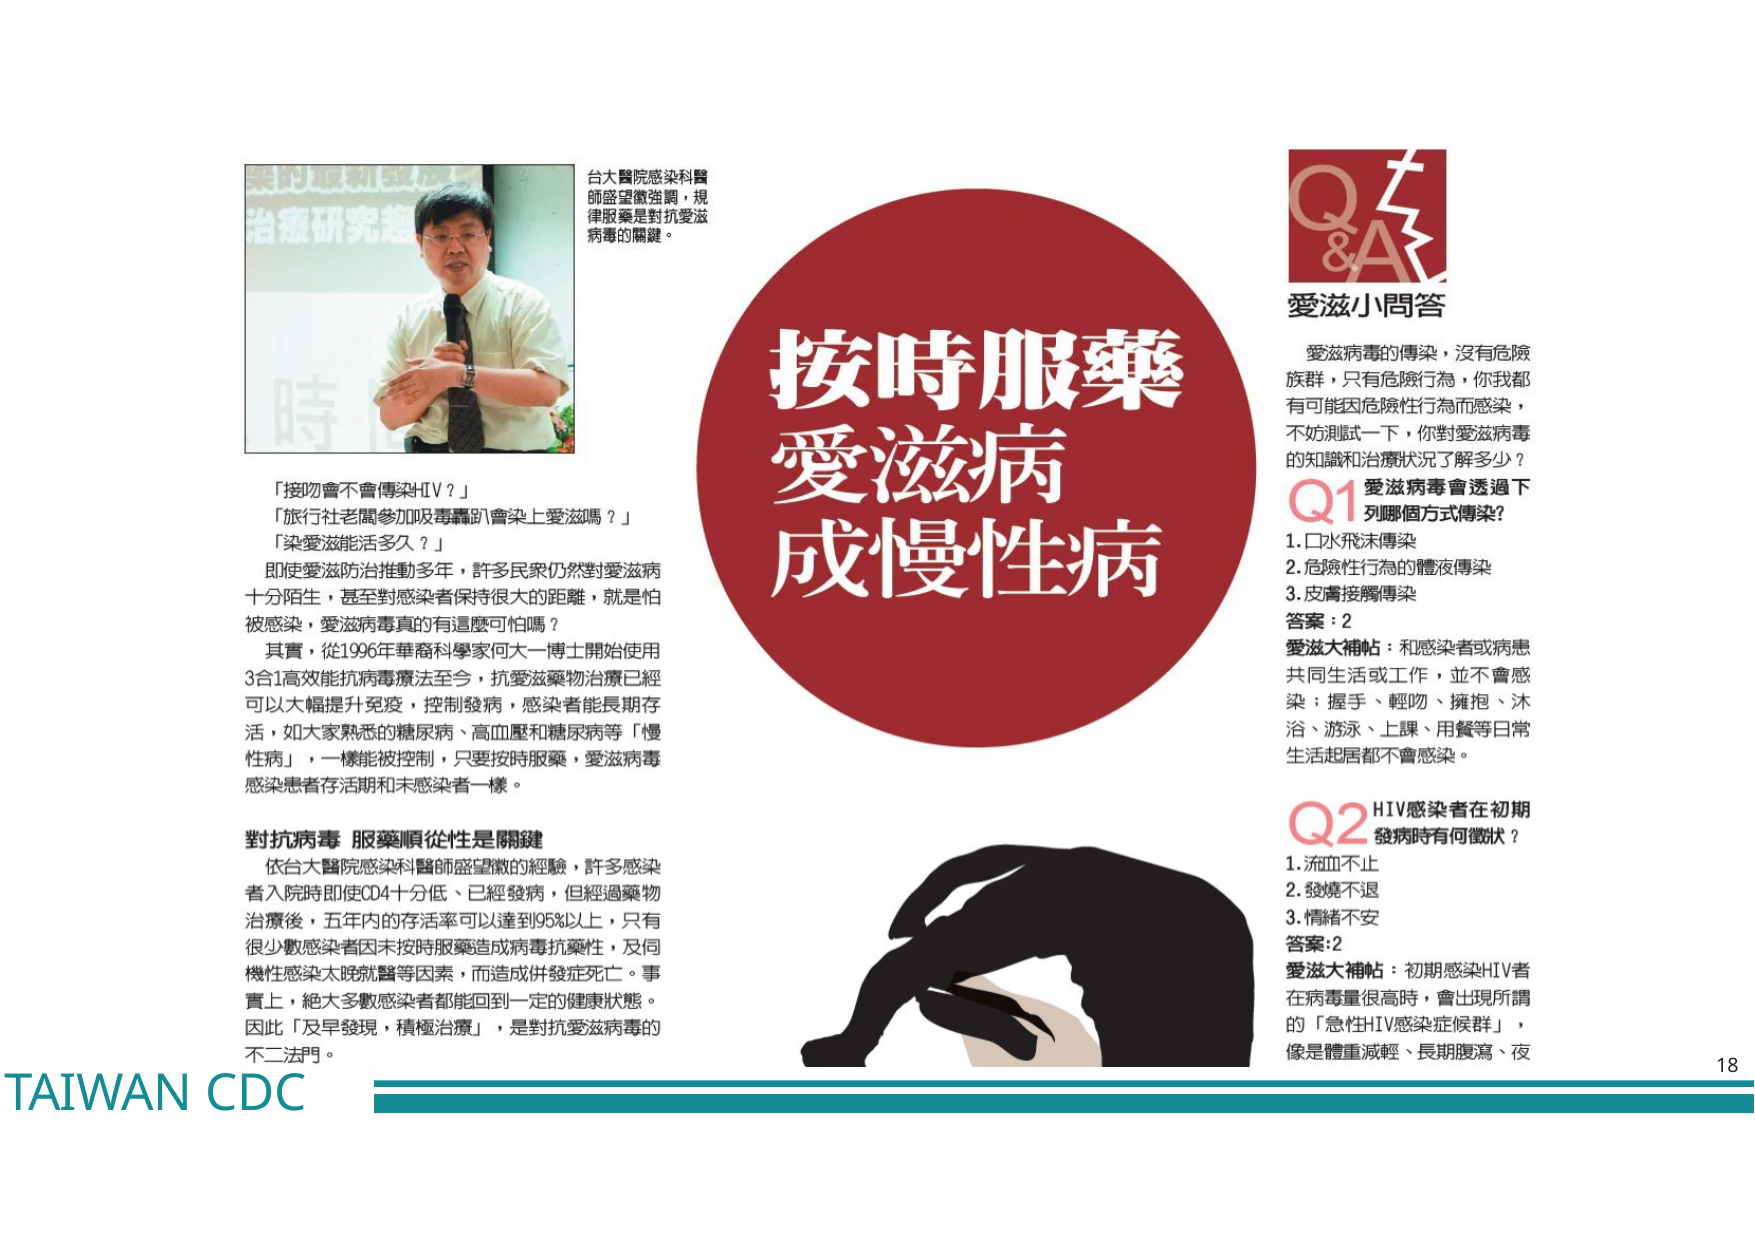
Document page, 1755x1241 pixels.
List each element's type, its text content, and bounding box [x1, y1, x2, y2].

footer TAIWAN CDC [2, 1052, 370, 1241]
text_box 18 [1713, 1048, 1742, 1077]
picture [233, 139, 1549, 1068]
